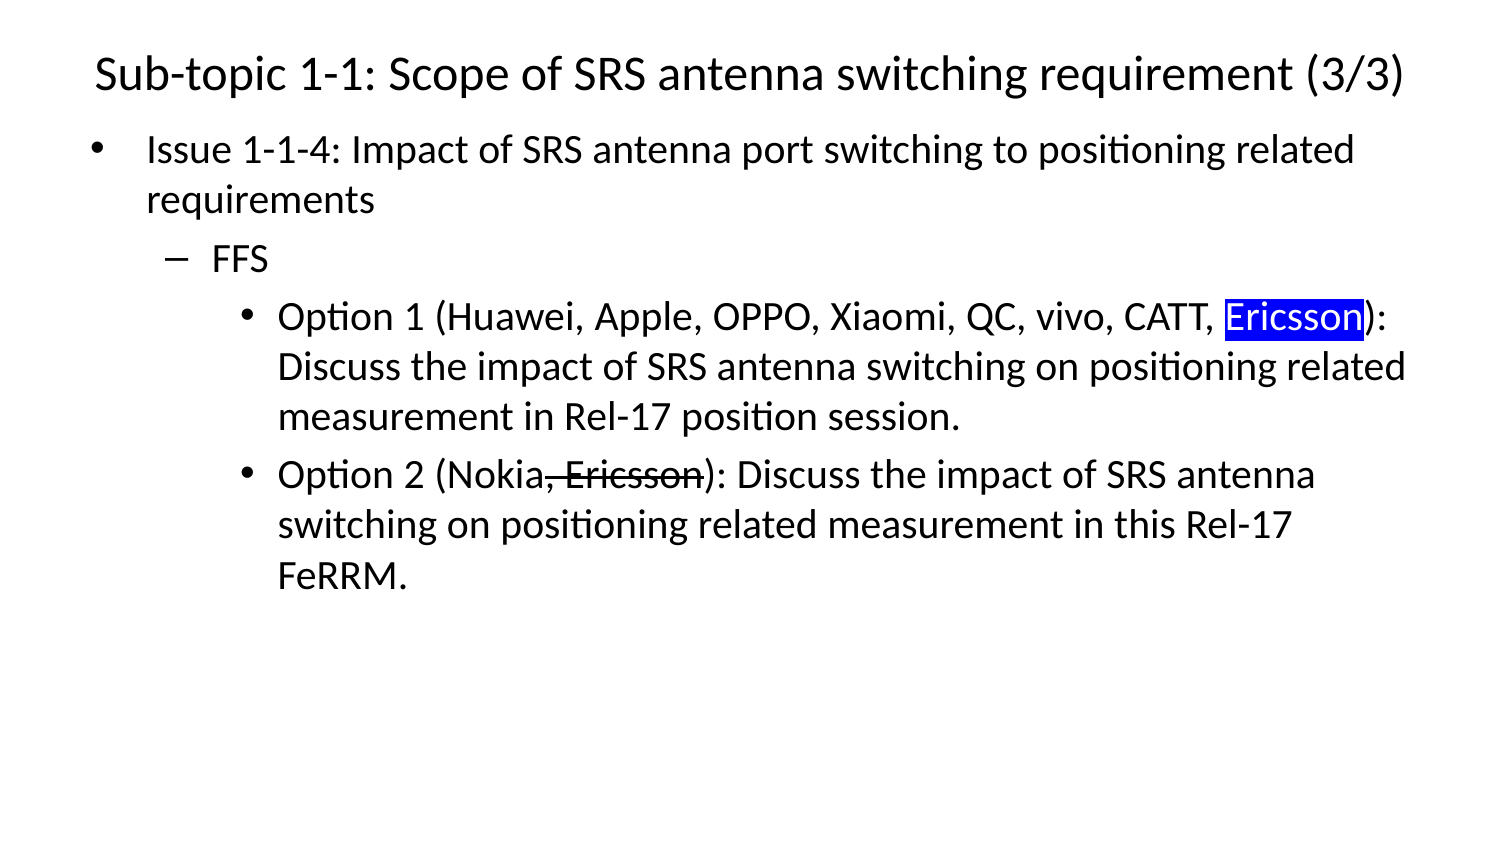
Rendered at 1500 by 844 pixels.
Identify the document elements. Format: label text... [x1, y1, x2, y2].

title Sub-topic 1-1: Scope of SRS antenna switching requirement (3/3) [75, 0, 1425, 114]
list Issue 1-1-4: Impact of SRS antenna port switching to positioning related requirements FFS Option 1 (Huawei, Apple, OPPO, Xiaomi, QC, vivo, CATT, Ericsson): Discuss the impact of SRS antenna switching on positioning related measurement in Rel-17 position session. Option 2 (Nokia, Ericsson): Discuss the impact of SRS antenna switching on positioning related measurement in this Rel-17 FeRRM. [75, 114, 1425, 605]
